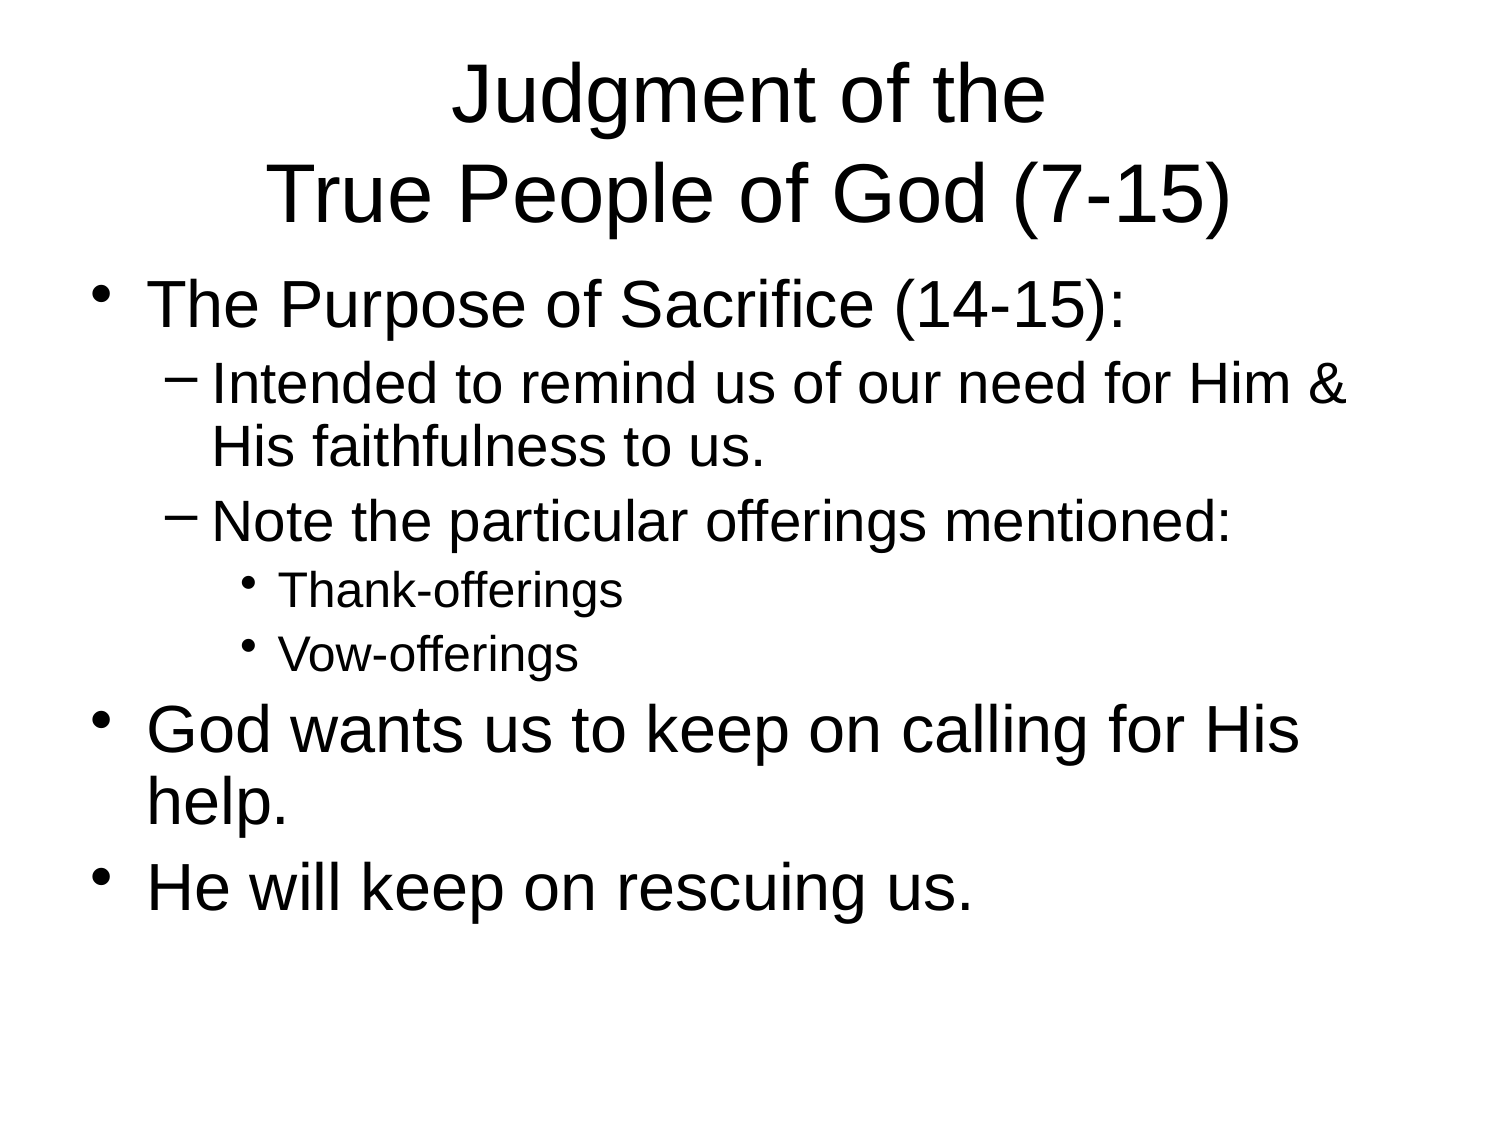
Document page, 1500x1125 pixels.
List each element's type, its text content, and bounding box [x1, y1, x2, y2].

list The Purpose of Sacrifice (14-15): Intended to remind us of our need for Him & His faithfulness to us. Note the particular offerings mentioned: Thank-offerings Vow-offerings God wants us to keep on calling for His help. He will keep on rescuing us. [75, 262, 1425, 1005]
title Judgment of the True People of God (7-15) [75, 45, 1425, 233]
